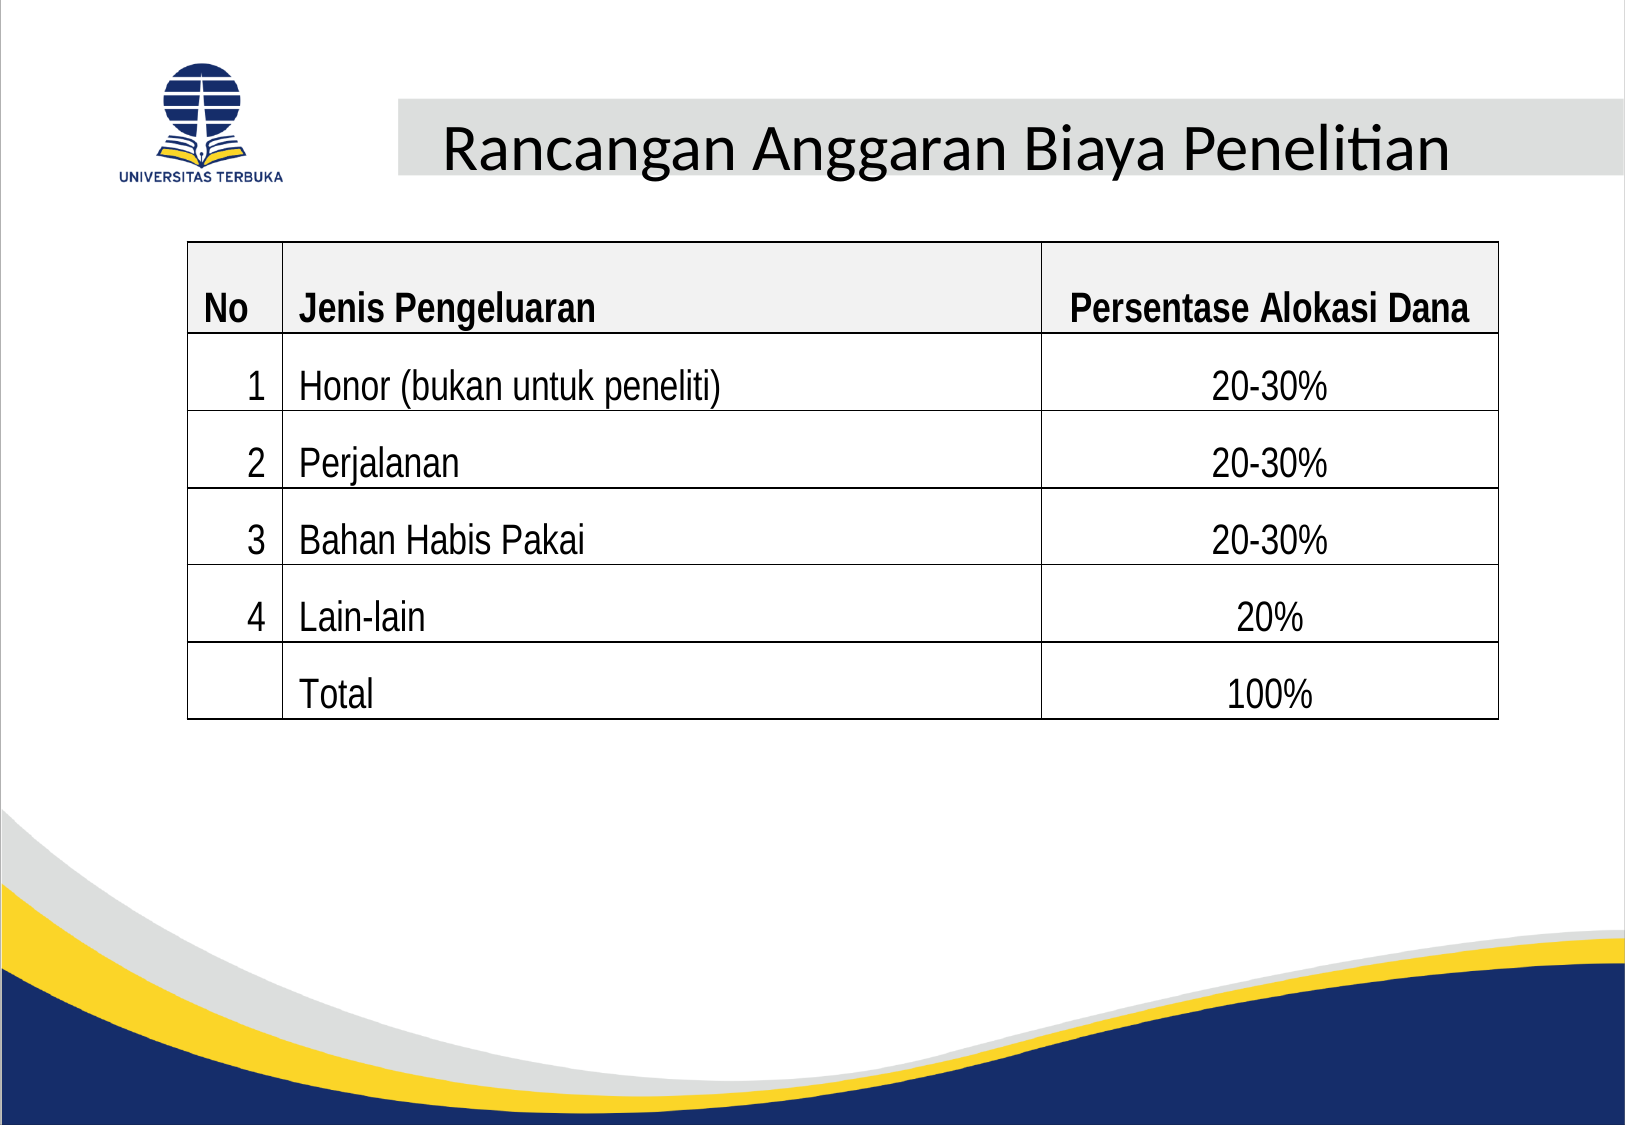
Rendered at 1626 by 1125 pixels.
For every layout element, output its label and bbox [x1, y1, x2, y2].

picture [0, 0, 1625, 1125]
text_box [159, 240, 1566, 809]
